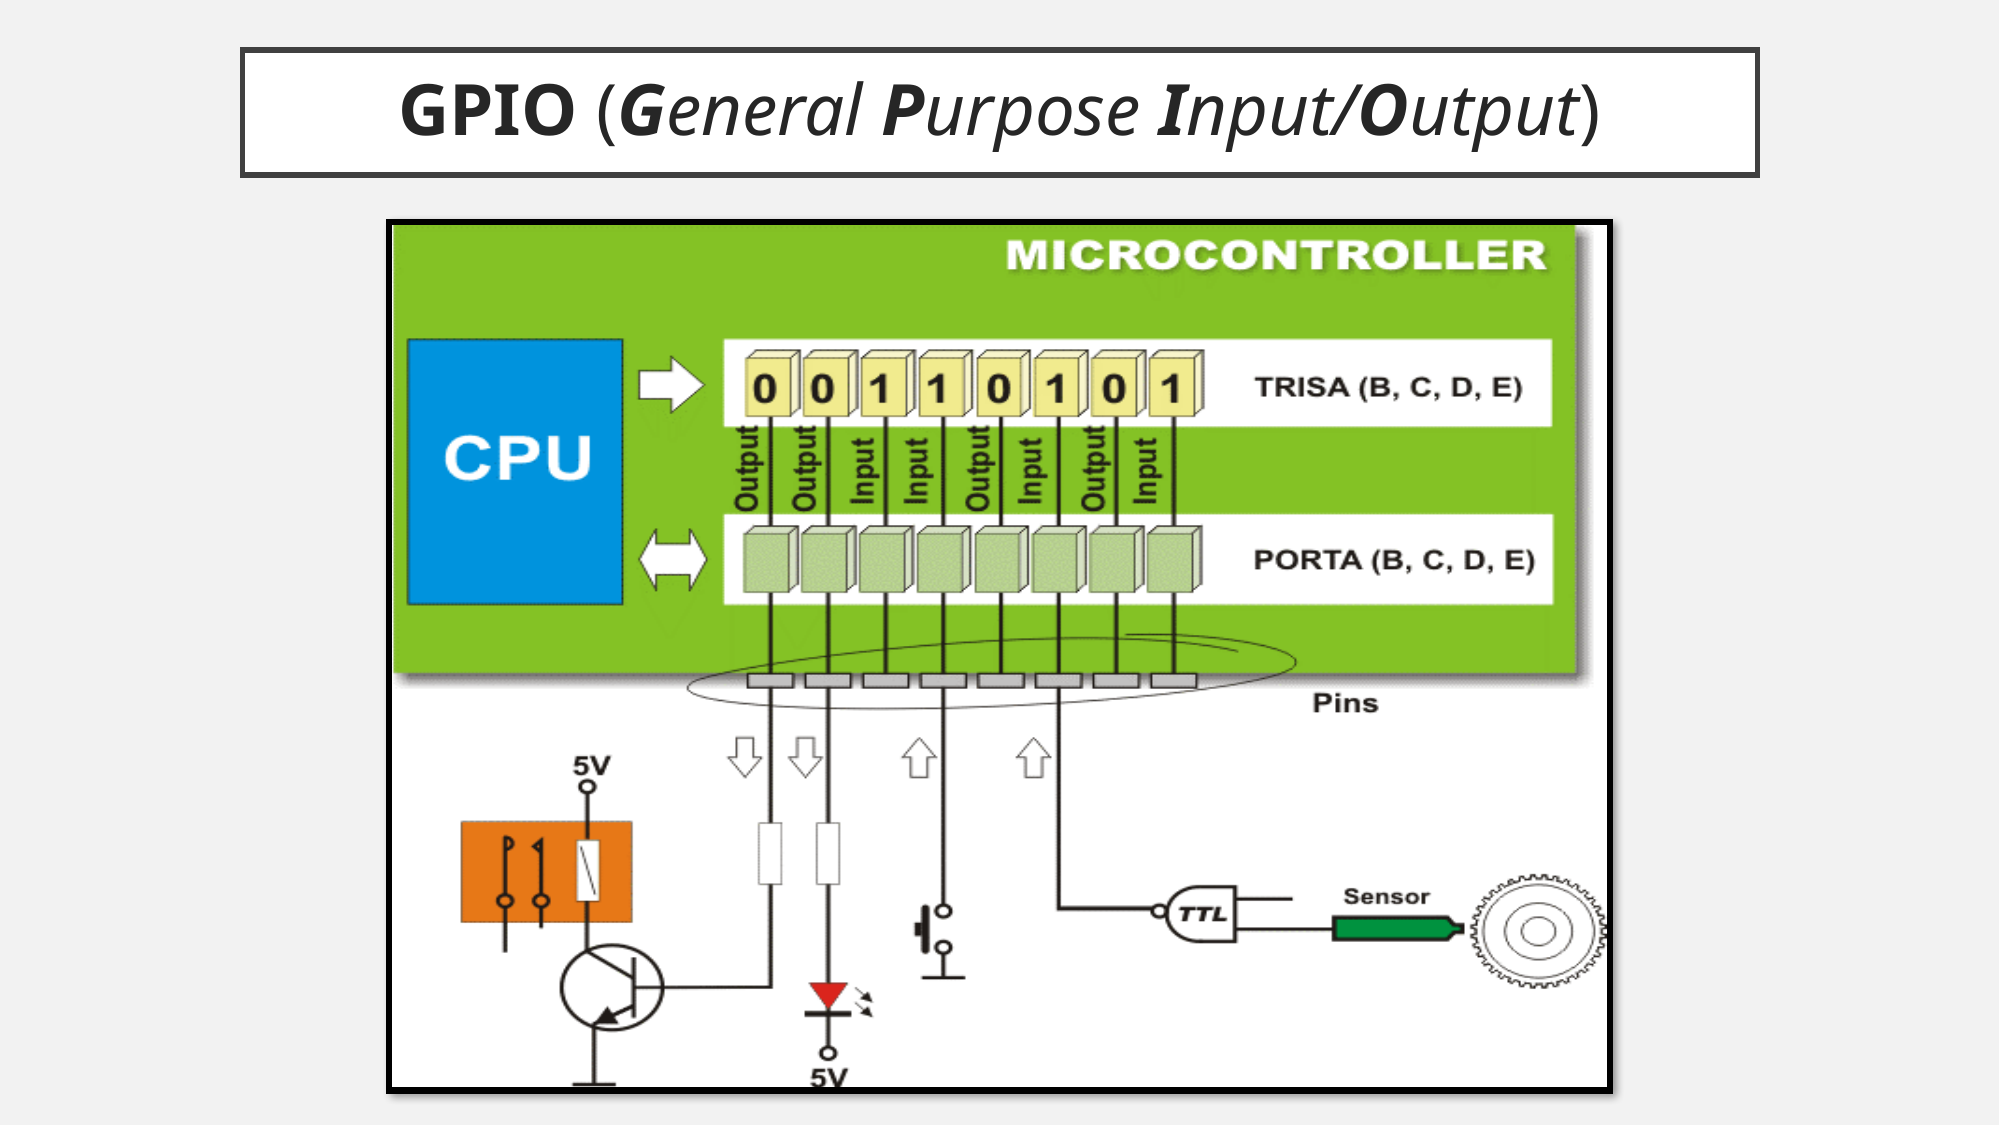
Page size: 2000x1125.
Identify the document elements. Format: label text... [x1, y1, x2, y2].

picture [392, 224, 1608, 1088]
title GPIO (General Purpose Input/Output) [240, 47, 1760, 178]
